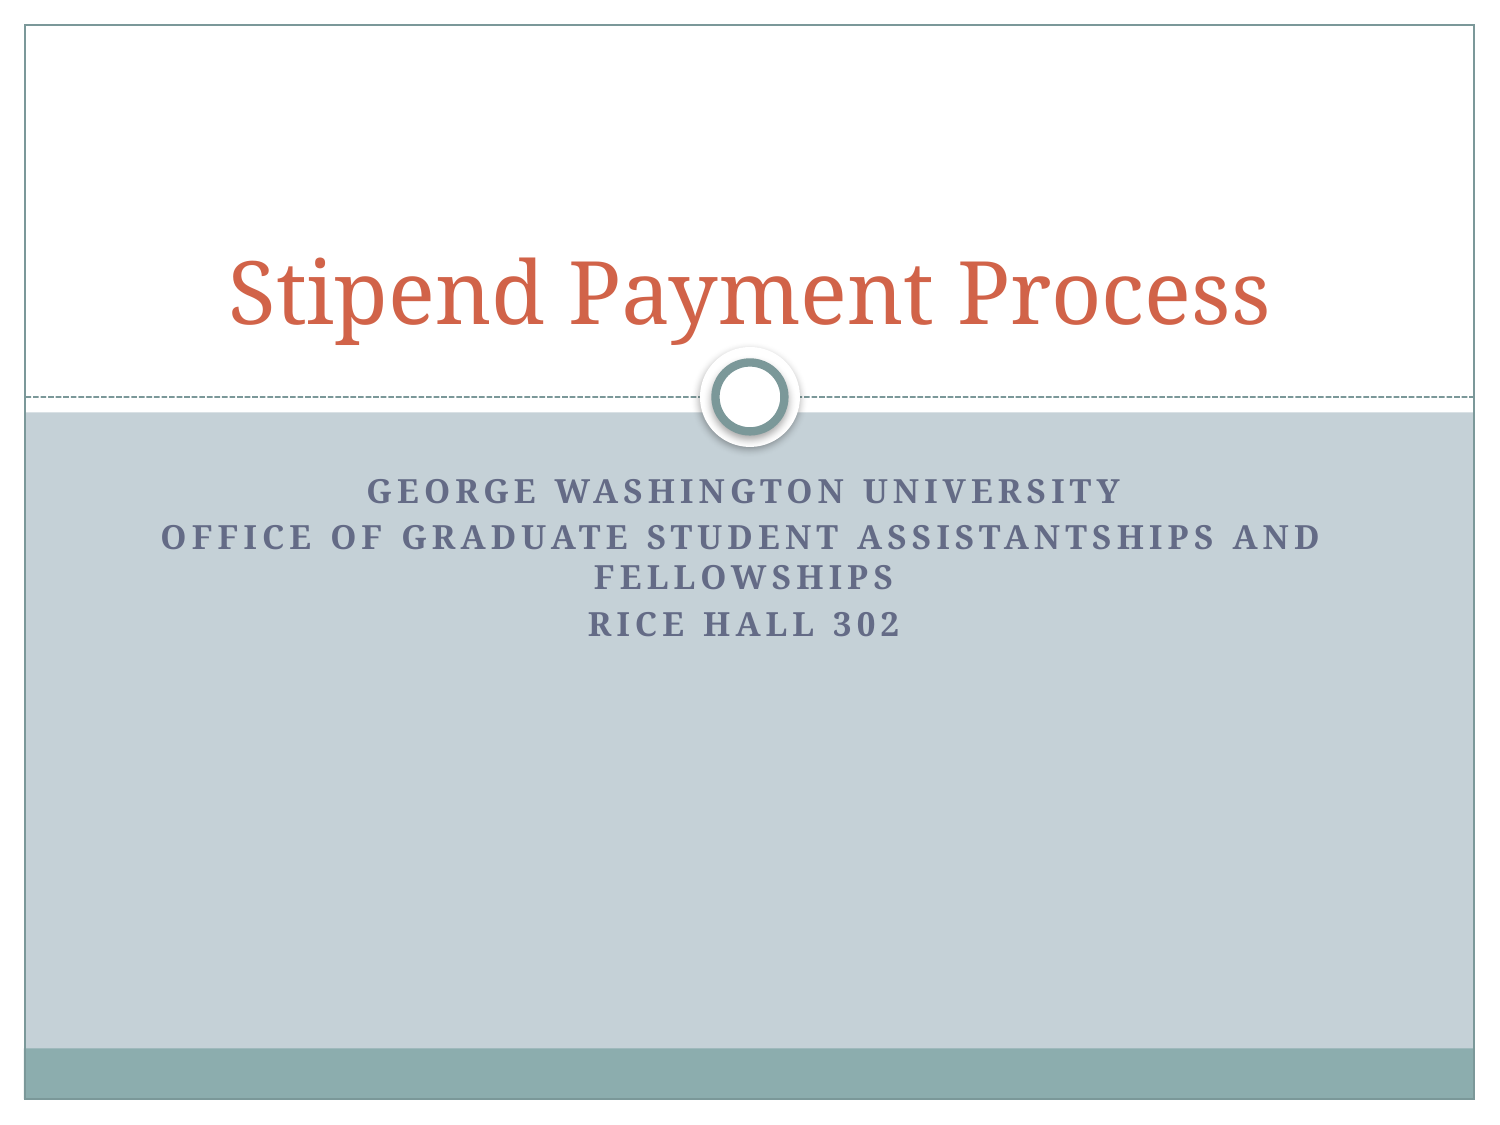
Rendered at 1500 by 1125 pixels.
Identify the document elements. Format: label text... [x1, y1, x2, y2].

title Stipend Payment Process [112, 62, 1388, 350]
subtitle George Washington University Office of Graduate Student Assistantships and Fellowships Rice Hall 302 [50, 462, 1438, 750]
